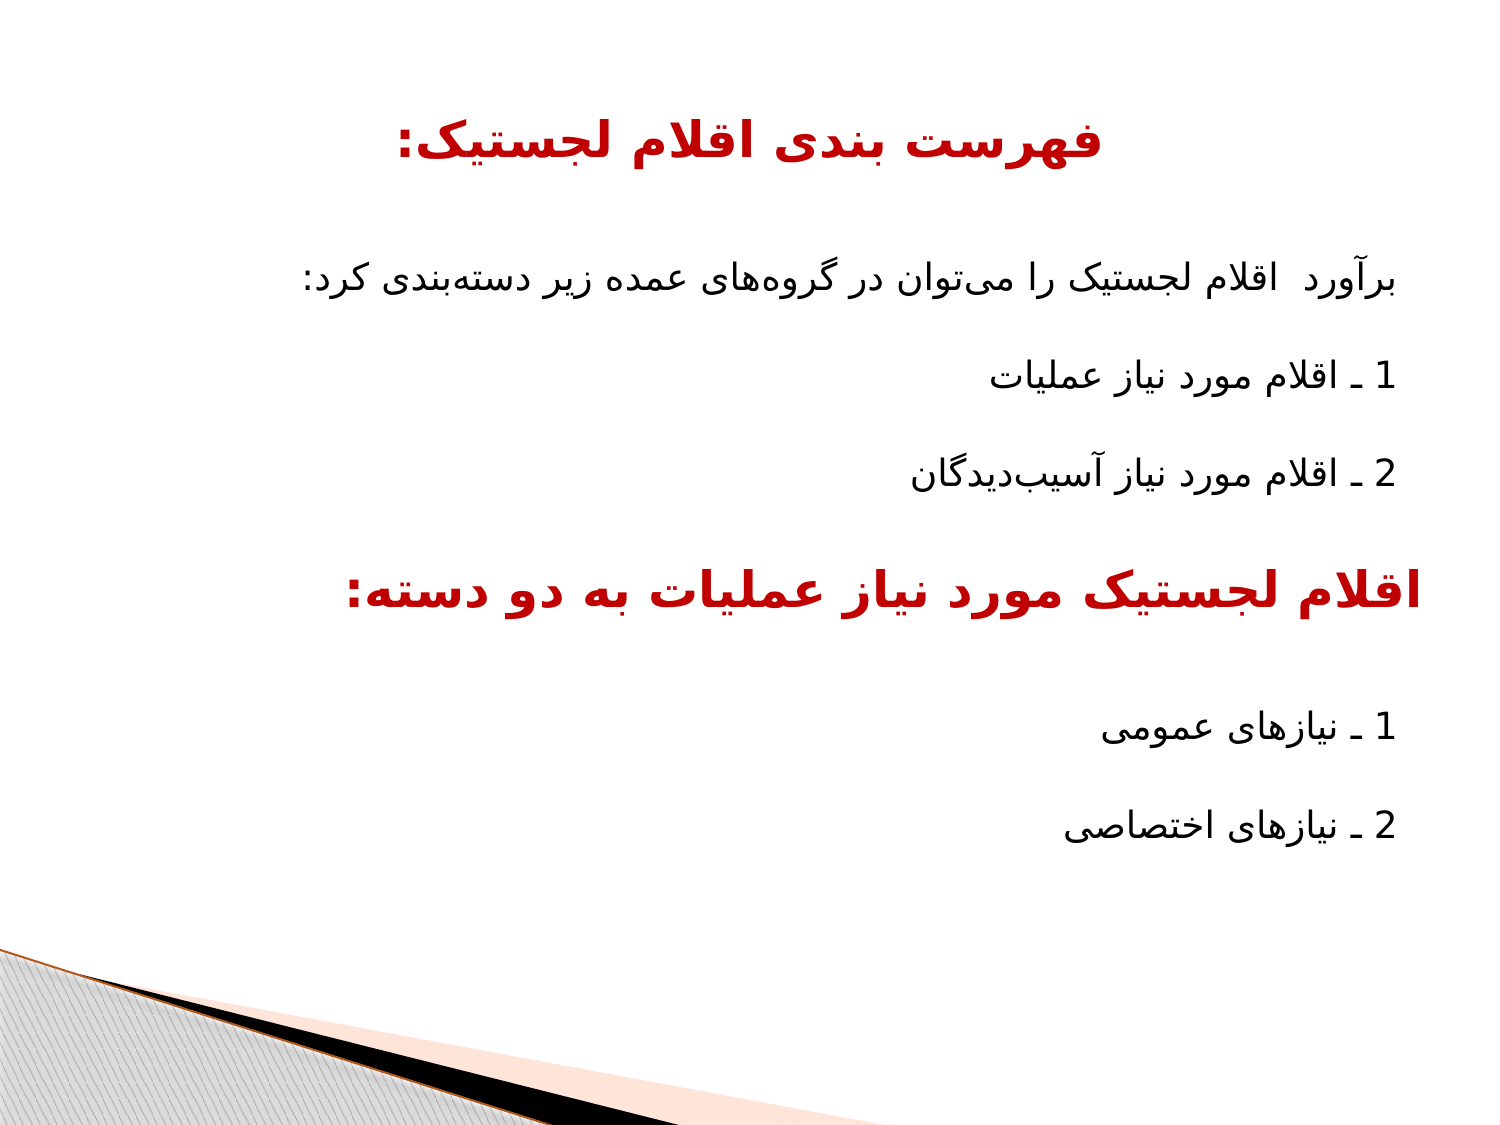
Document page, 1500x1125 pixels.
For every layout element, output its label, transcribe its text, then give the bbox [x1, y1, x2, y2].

text_box 1 ـ نیازهای عمومی 2 ـ نیازهای اختصاصی [62, 649, 1413, 875]
list برآورد اقلام لجستیک را می‌توان در گروه‌های عمده زیر دسته‌بندی کرد: 1 ـ اقلام مورد نیاز عملیات 2 ـ اقلام مورد نیاز آسیب‌دیدگان [62, 225, 1413, 500]
text_box اقلام لجستیک مورد نیاز عملیات به دو دسته: [62, 500, 1438, 675]
title فهرست بندی اقلام لجستیک: [62, 50, 1438, 225]
